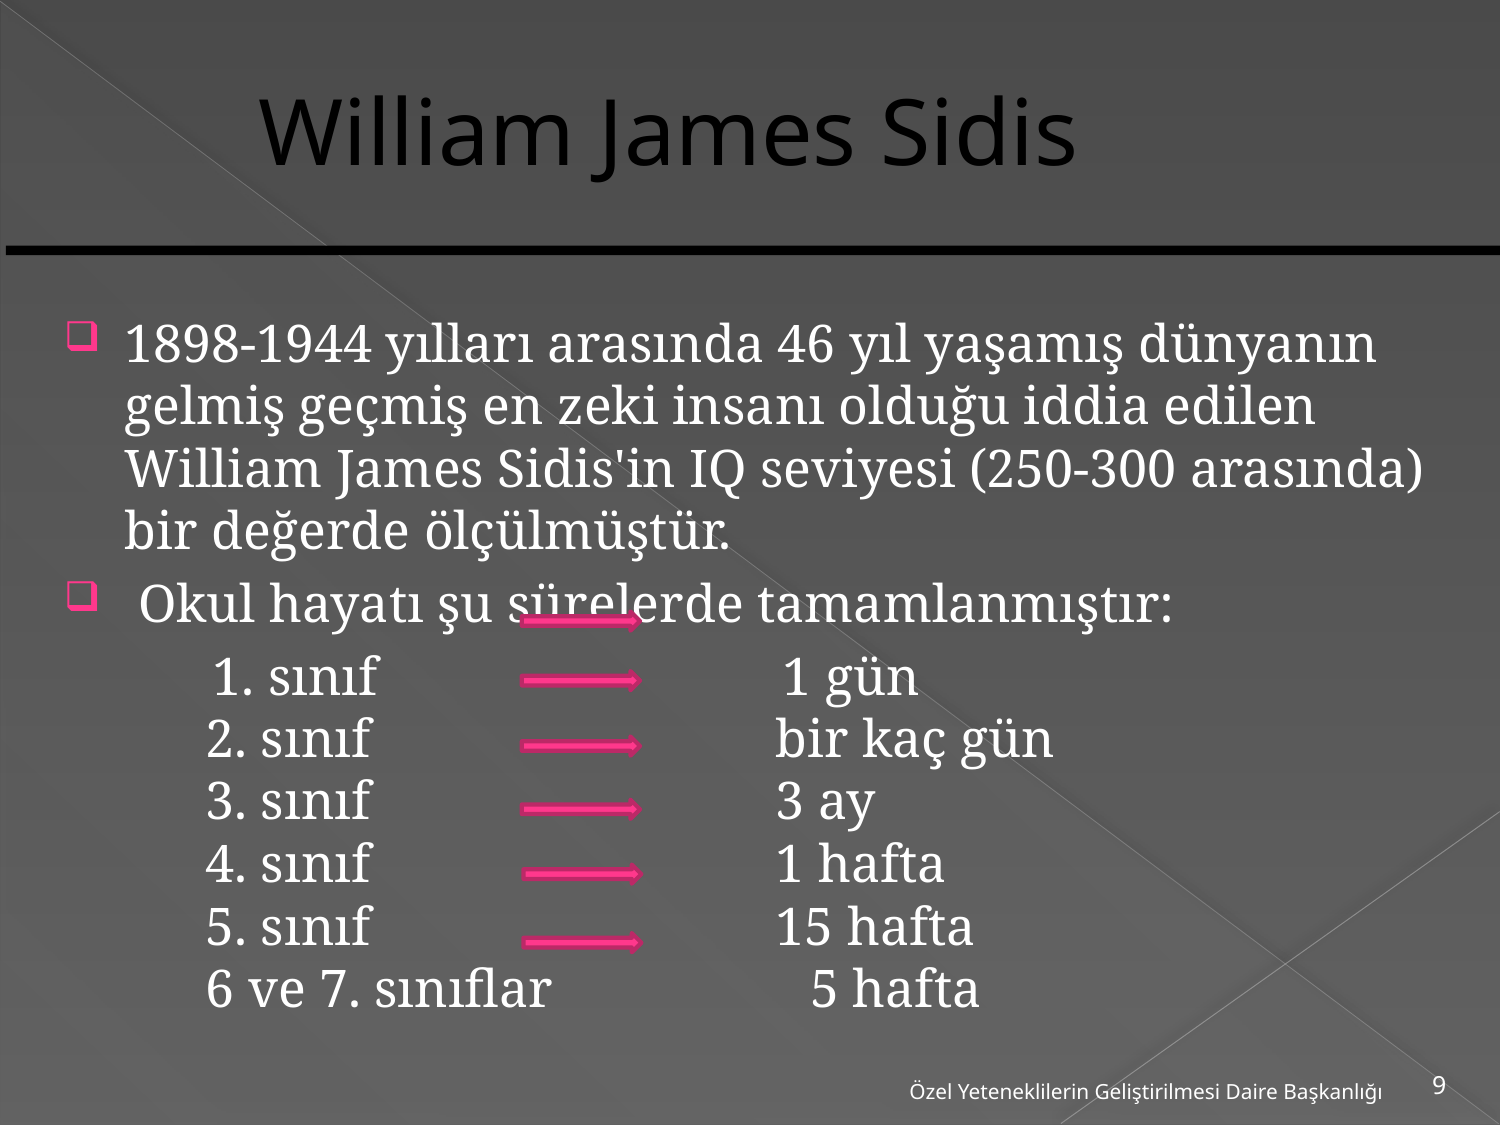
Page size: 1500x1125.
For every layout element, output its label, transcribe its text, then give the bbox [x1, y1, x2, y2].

text_box [5, 245, 1500, 256]
text_box [521, 931, 644, 955]
text_box [519, 797, 643, 821]
footer Özel Yeteneklilerin Geliştirilmesi Daire Başkanlığı [697, 1051, 1398, 1112]
title William James Sidis [164, 35, 1418, 223]
text_box [521, 862, 644, 886]
text_box [519, 669, 643, 693]
slide_number 9 [1399, 1051, 1479, 1112]
text_box [519, 609, 643, 633]
text_box [519, 734, 643, 758]
list 1898-1944 yılları arasında 46 yıl yaşamış dünyanın gelmiş geçmiş en zeki insanı olduğu iddia edilen William James Sidis'in IQ seviyesi (250-300 arasında) bir değerde ölçülmüştür. Okul hayatı şu sürelerde tamamlanmıştır: 1. sınıf 1 gün 2. sınıf bir kaç gün 3. sınıf 3 ay 4. sınıf 1 hafta 5. sınıf 15 hafta 6 ve 7. sınıflar 5 hafta [39, 302, 1479, 1032]
